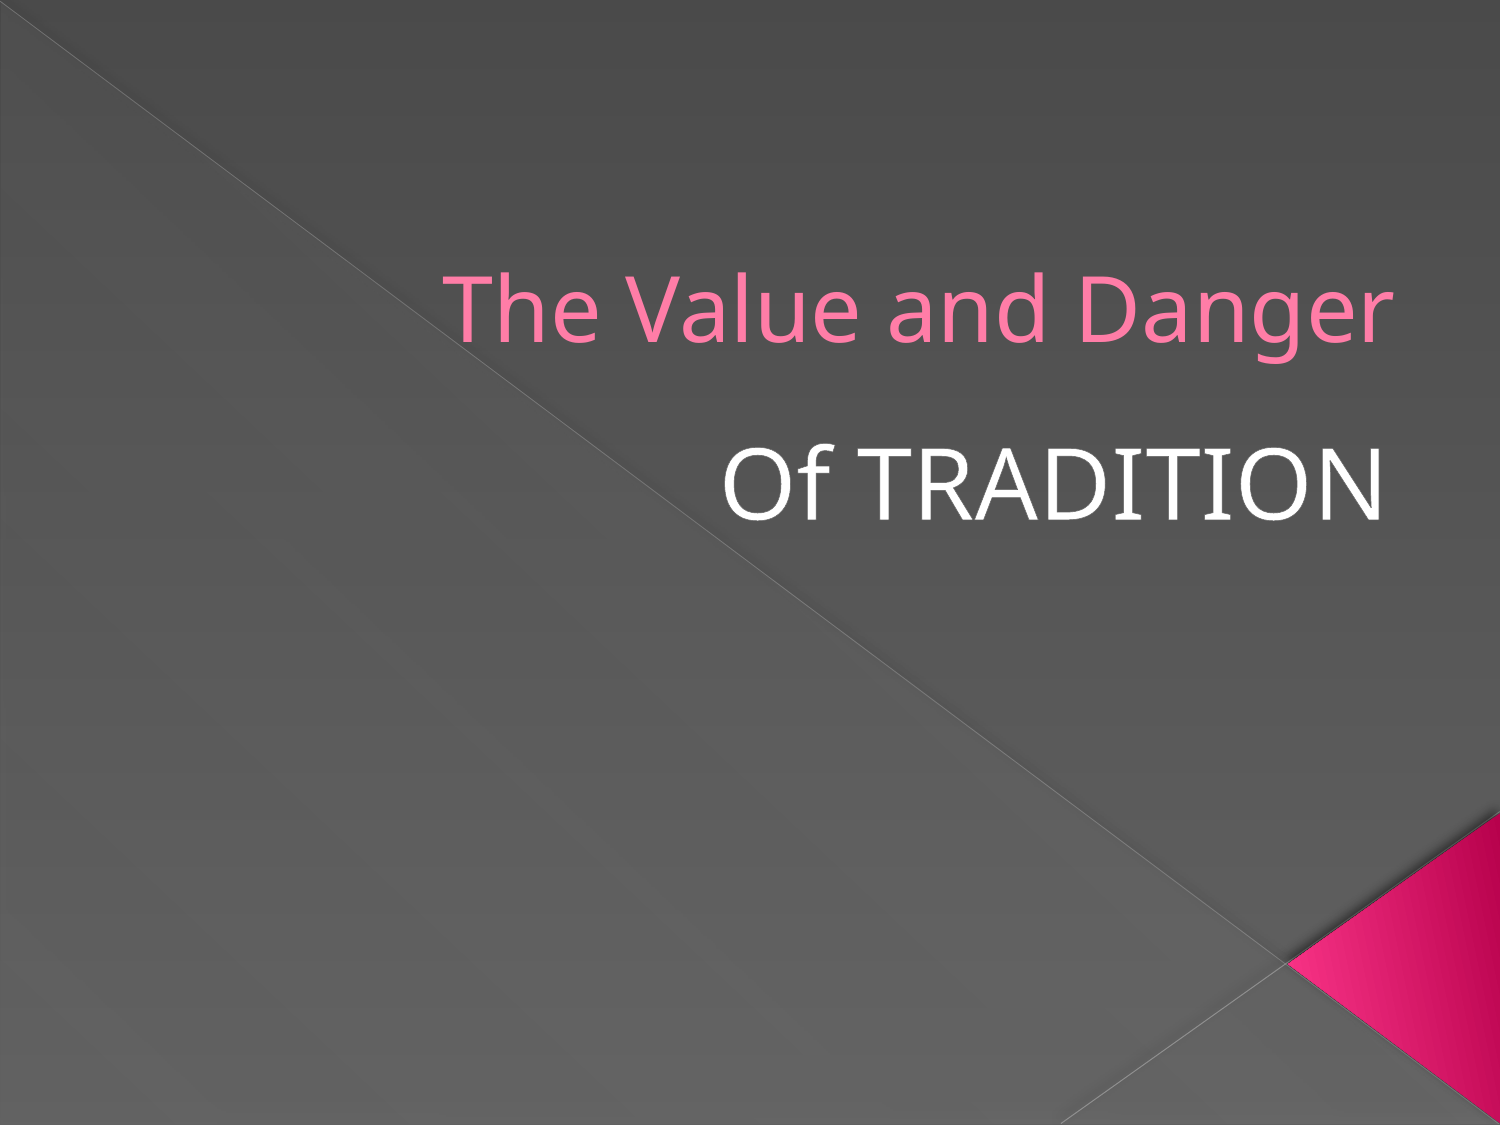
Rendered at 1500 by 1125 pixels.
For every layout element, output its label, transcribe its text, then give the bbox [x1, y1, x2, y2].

title The Value and Danger [88, 127, 1412, 369]
subtitle Of TRADITION [87, 412, 1411, 700]
